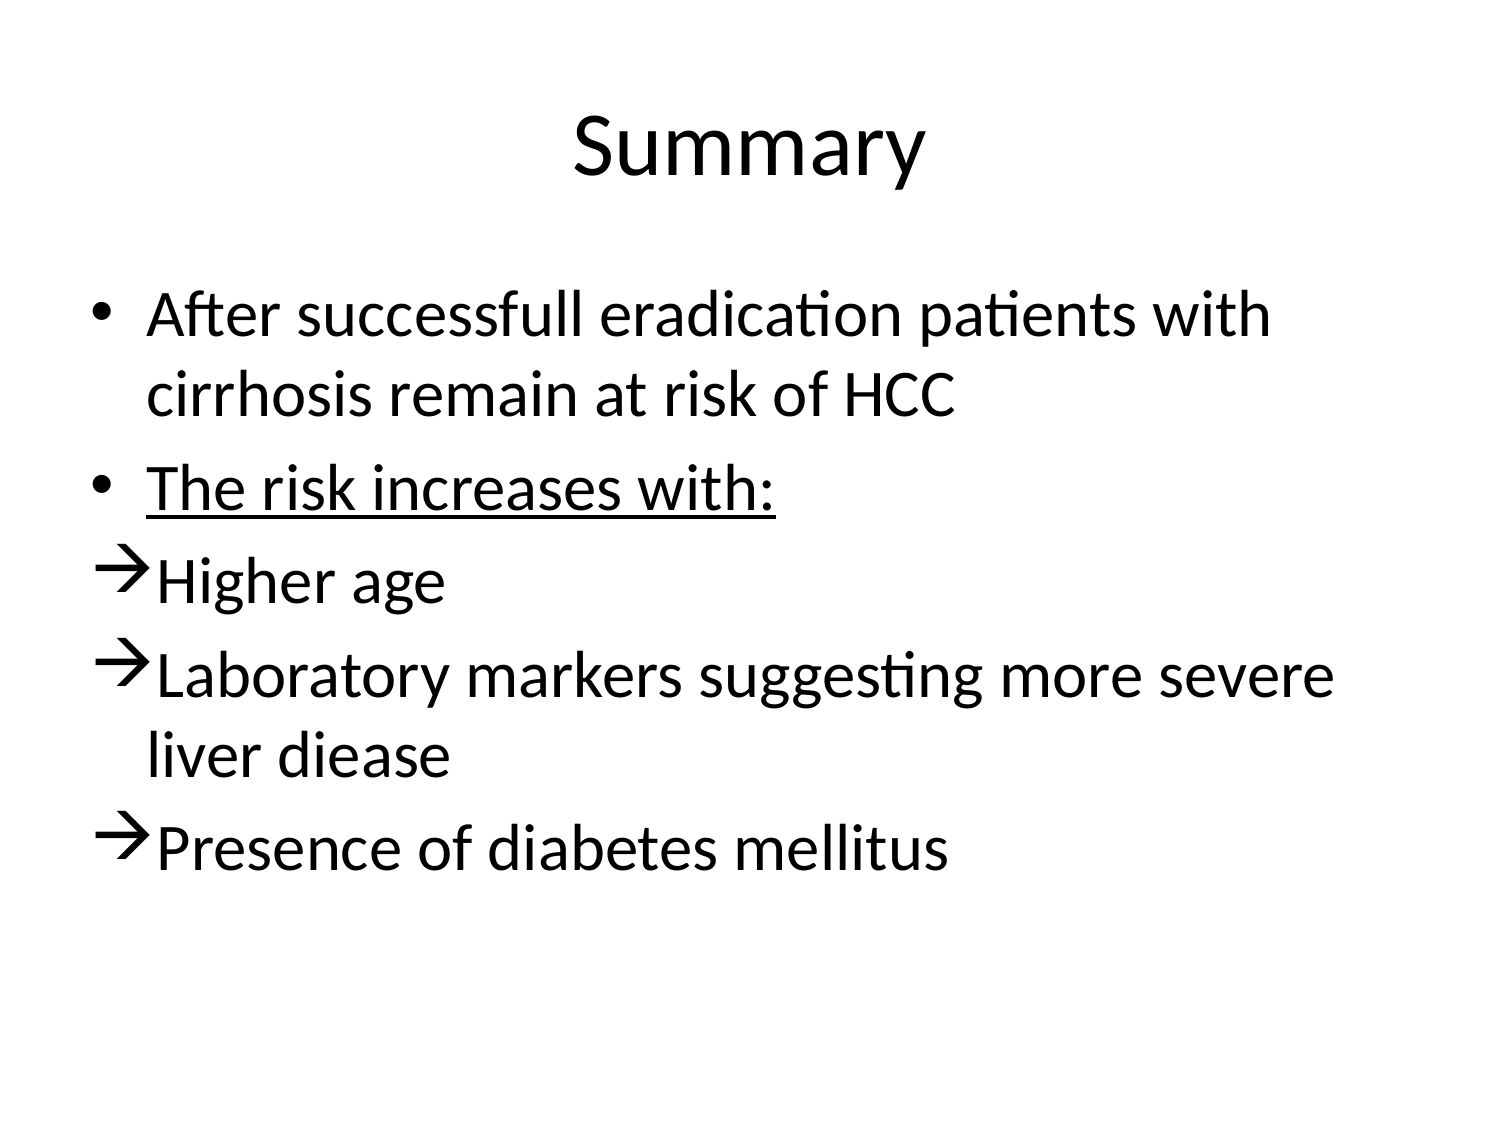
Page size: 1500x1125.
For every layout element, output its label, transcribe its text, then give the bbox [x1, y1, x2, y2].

list After successfull eradication patients with cirrhosis remain at risk of HCC The risk increases with: Higher age Laboratory markers suggesting more severe liver diease Presence of diabetes mellitus [75, 262, 1425, 1005]
title Summary [75, 45, 1425, 233]
